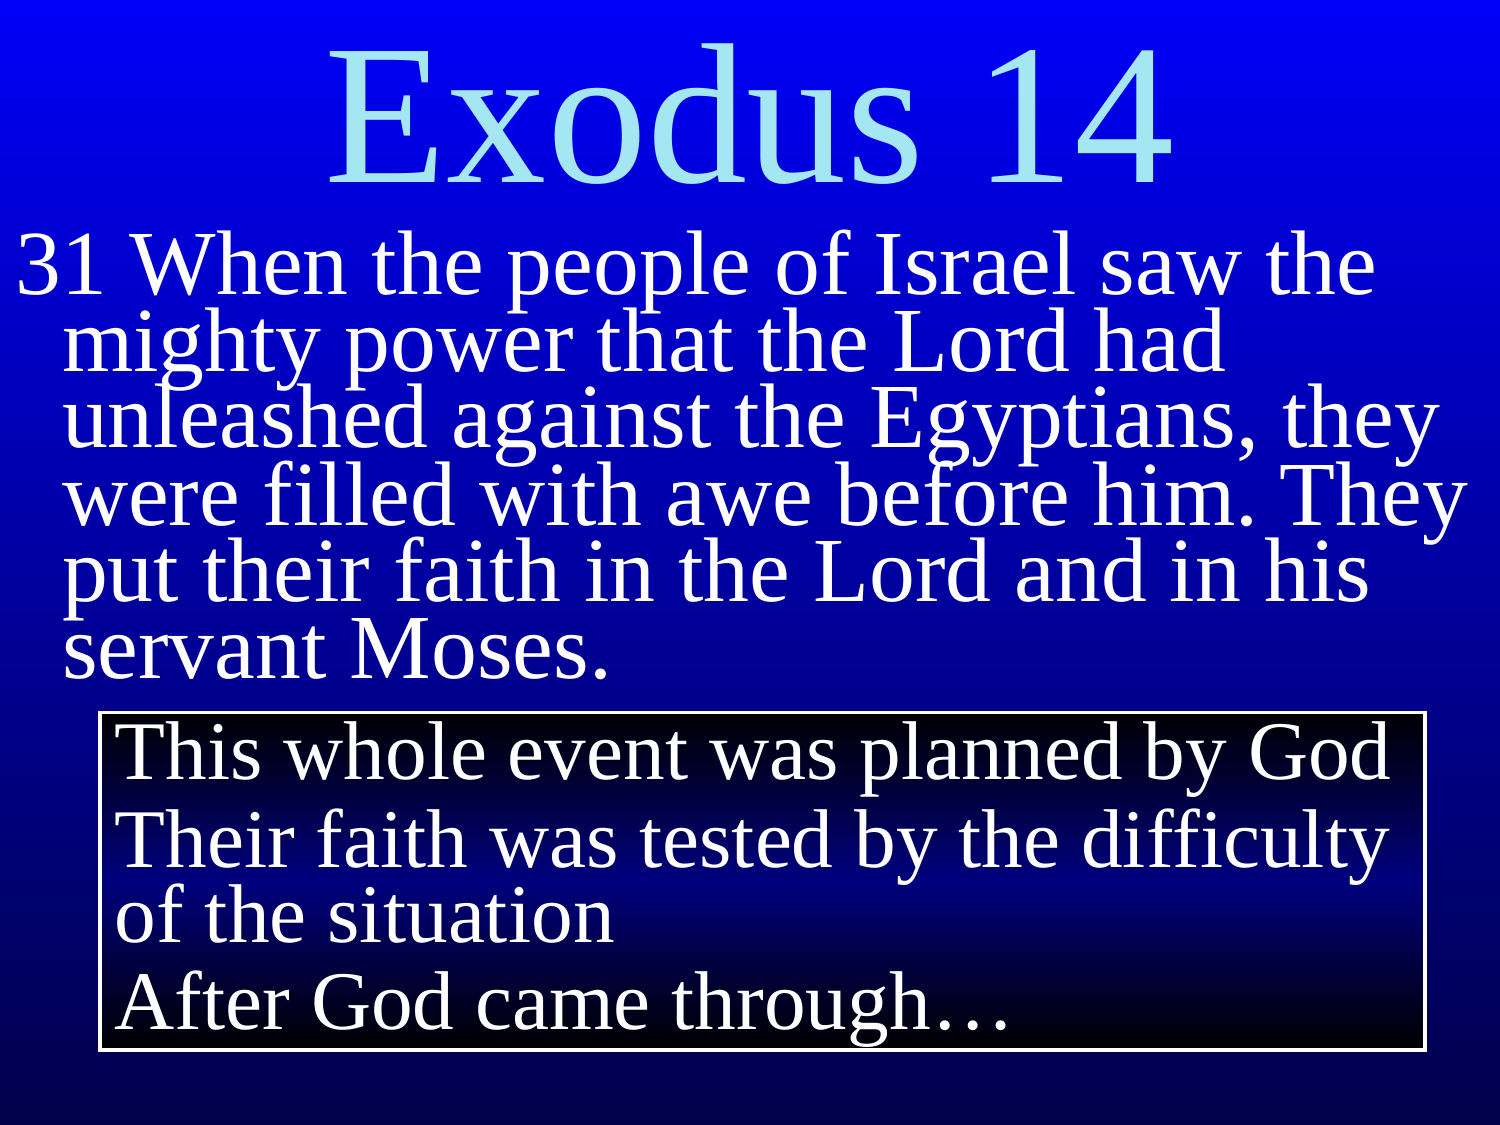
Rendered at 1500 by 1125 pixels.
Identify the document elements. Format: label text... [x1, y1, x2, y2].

list 31 When the people of Israel saw the mighty power that the Lord had unleashed against the Egyptians, they were filled with awe before him. They put their faith in the Lord and in his servant Moses. [0, 224, 1500, 1026]
text_box This whole event was planned by God Their faith was tested by the difficulty of the situation After God came through… [99, 712, 1425, 1050]
title Exodus 14 [0, 0, 1500, 224]
